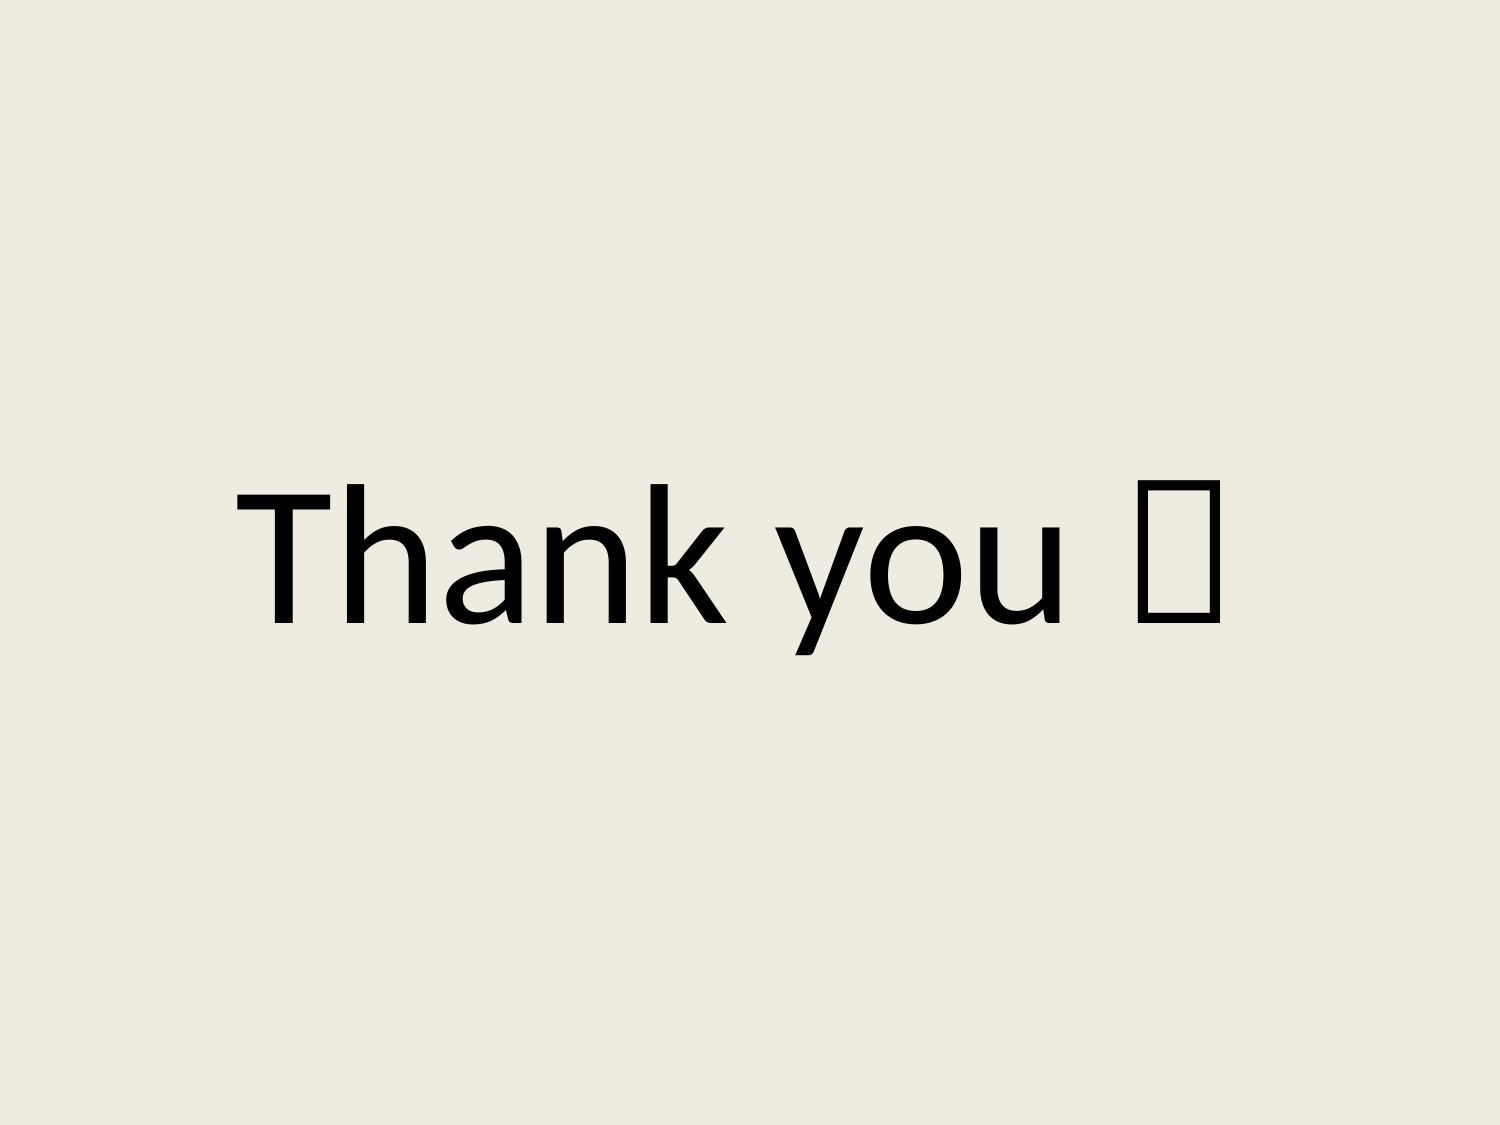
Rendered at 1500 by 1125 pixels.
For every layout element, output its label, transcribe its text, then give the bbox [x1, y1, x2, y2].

title Thank you  [62, 450, 1413, 638]
